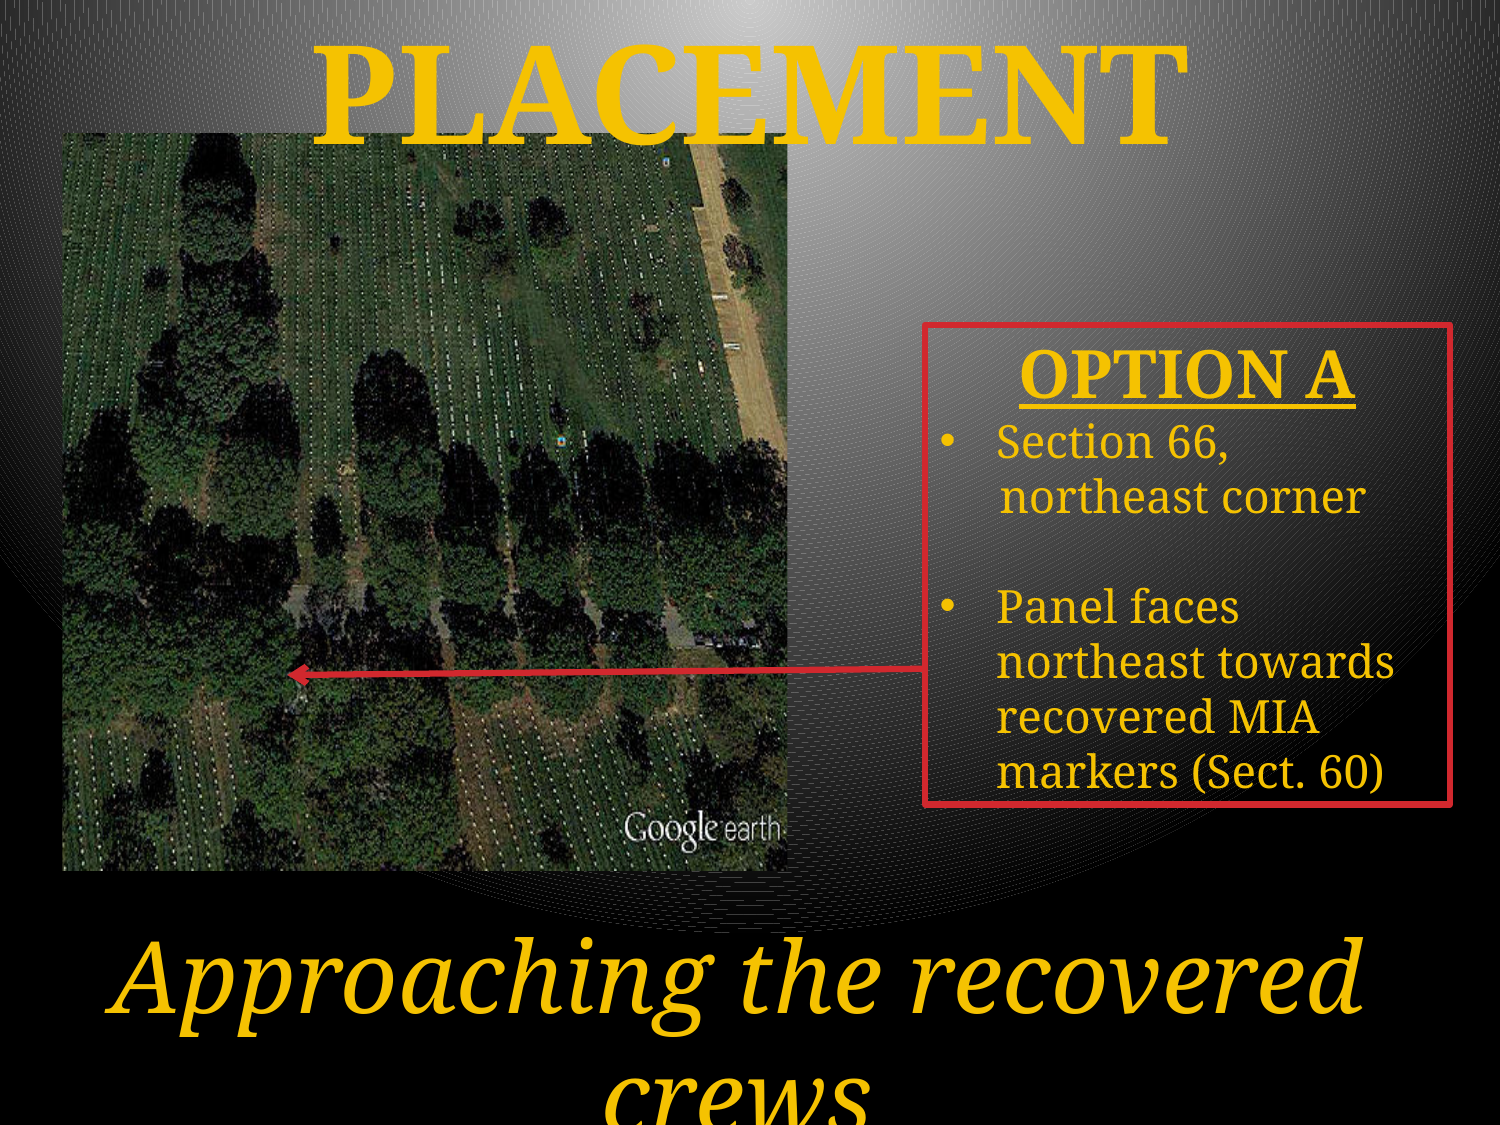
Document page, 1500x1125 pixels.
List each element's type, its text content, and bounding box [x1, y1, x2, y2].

text_box PLACEMENT [0, 0, 1500, 180]
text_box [287, 668, 926, 676]
text_box Approaching the recovered crews [0, 906, 1488, 1125]
text_box OPTION A Section 66, northeast corner Panel faces northeast towards recovered MIA markers (Sect. 60) [924, 324, 1450, 805]
picture [62, 133, 788, 871]
